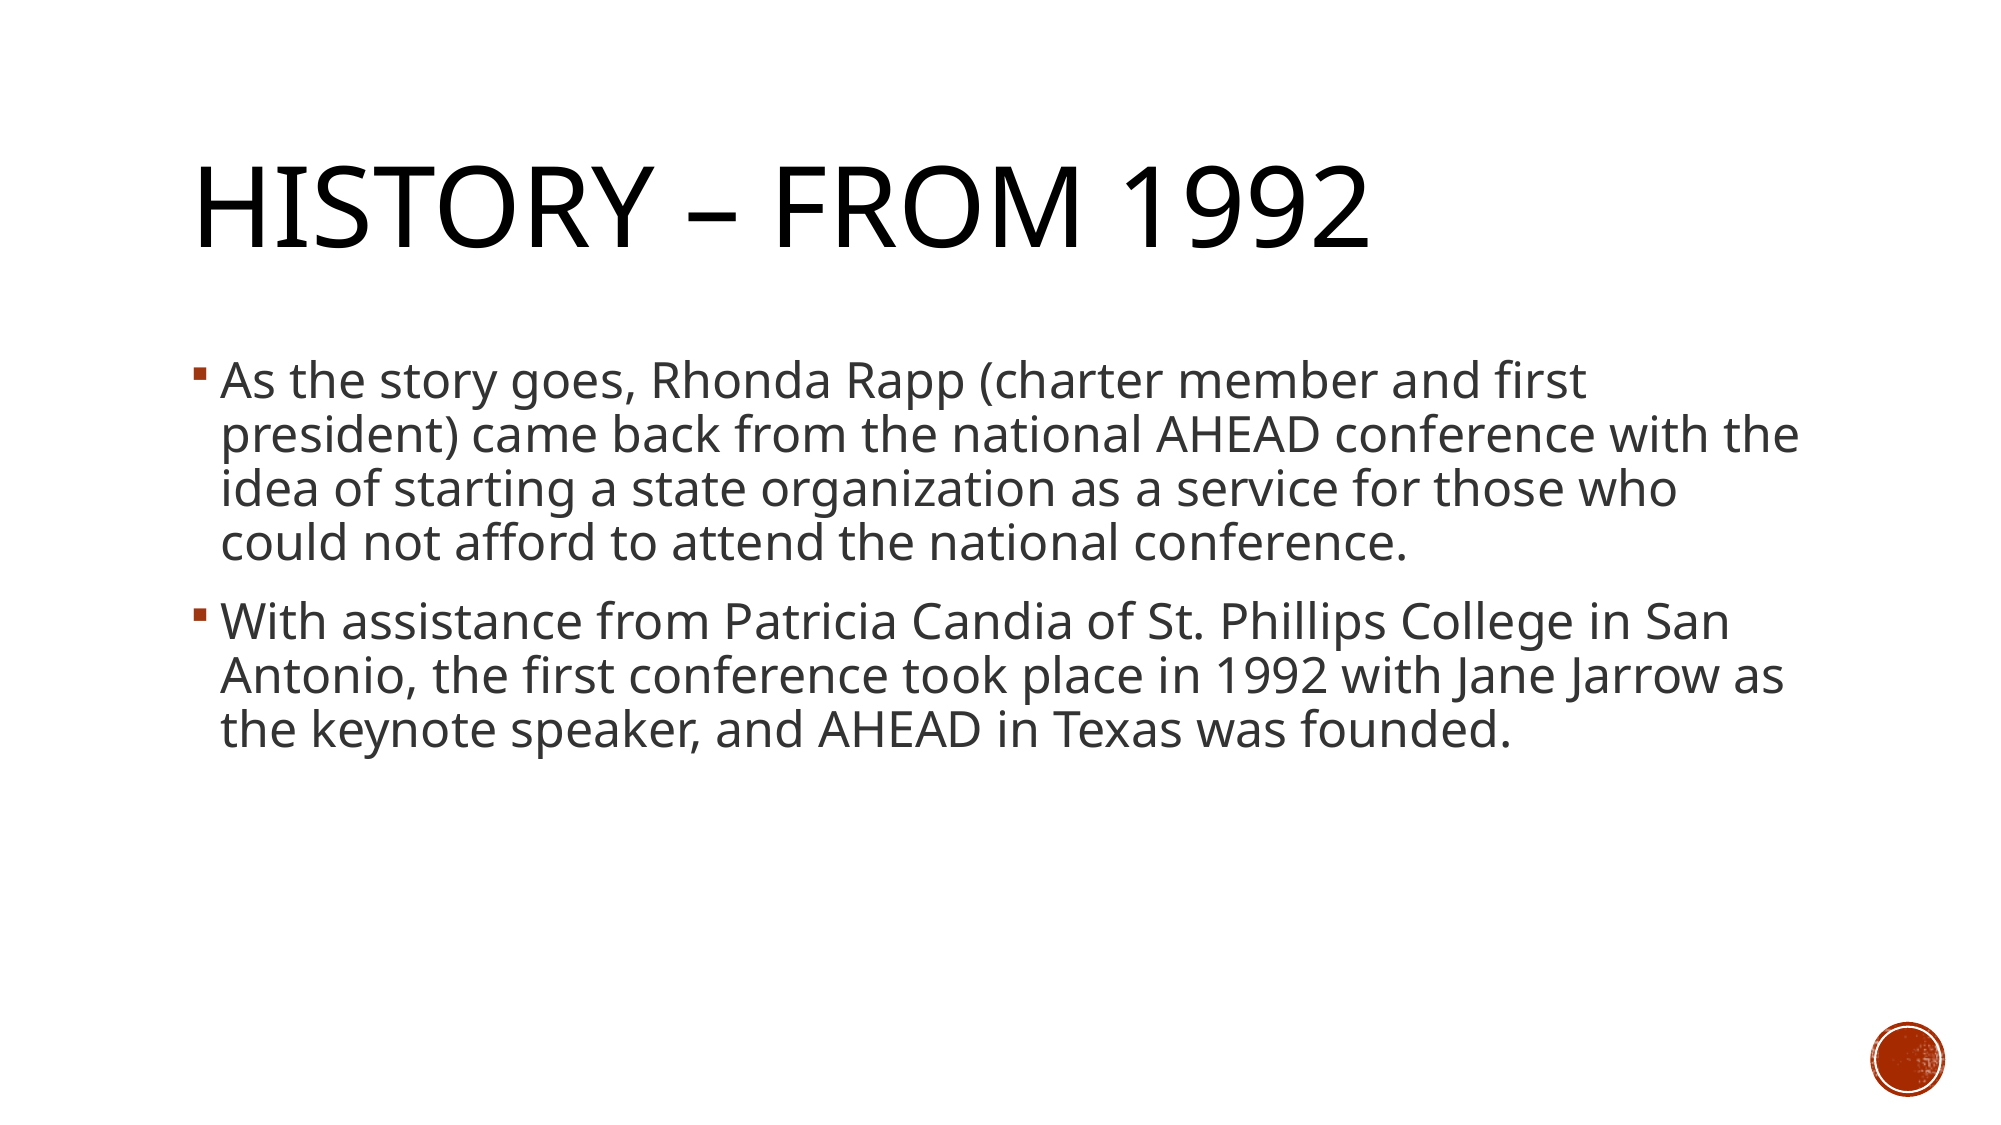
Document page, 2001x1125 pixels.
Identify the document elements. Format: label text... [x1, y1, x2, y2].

list As the story goes, Rhonda Rapp (charter member and first president) came back from the national AHEAD conference with the idea of starting a state organization as a service for those who could not afford to attend the national conference. With assistance from Patricia Candia of St. Phillips College in San Antonio, the first conference took place in 1992 with Jane Jarrow as the keynote speaker, and AHEAD in Texas was founded. [175, 348, 1826, 1013]
title History – from 1992 [175, 79, 1826, 344]
